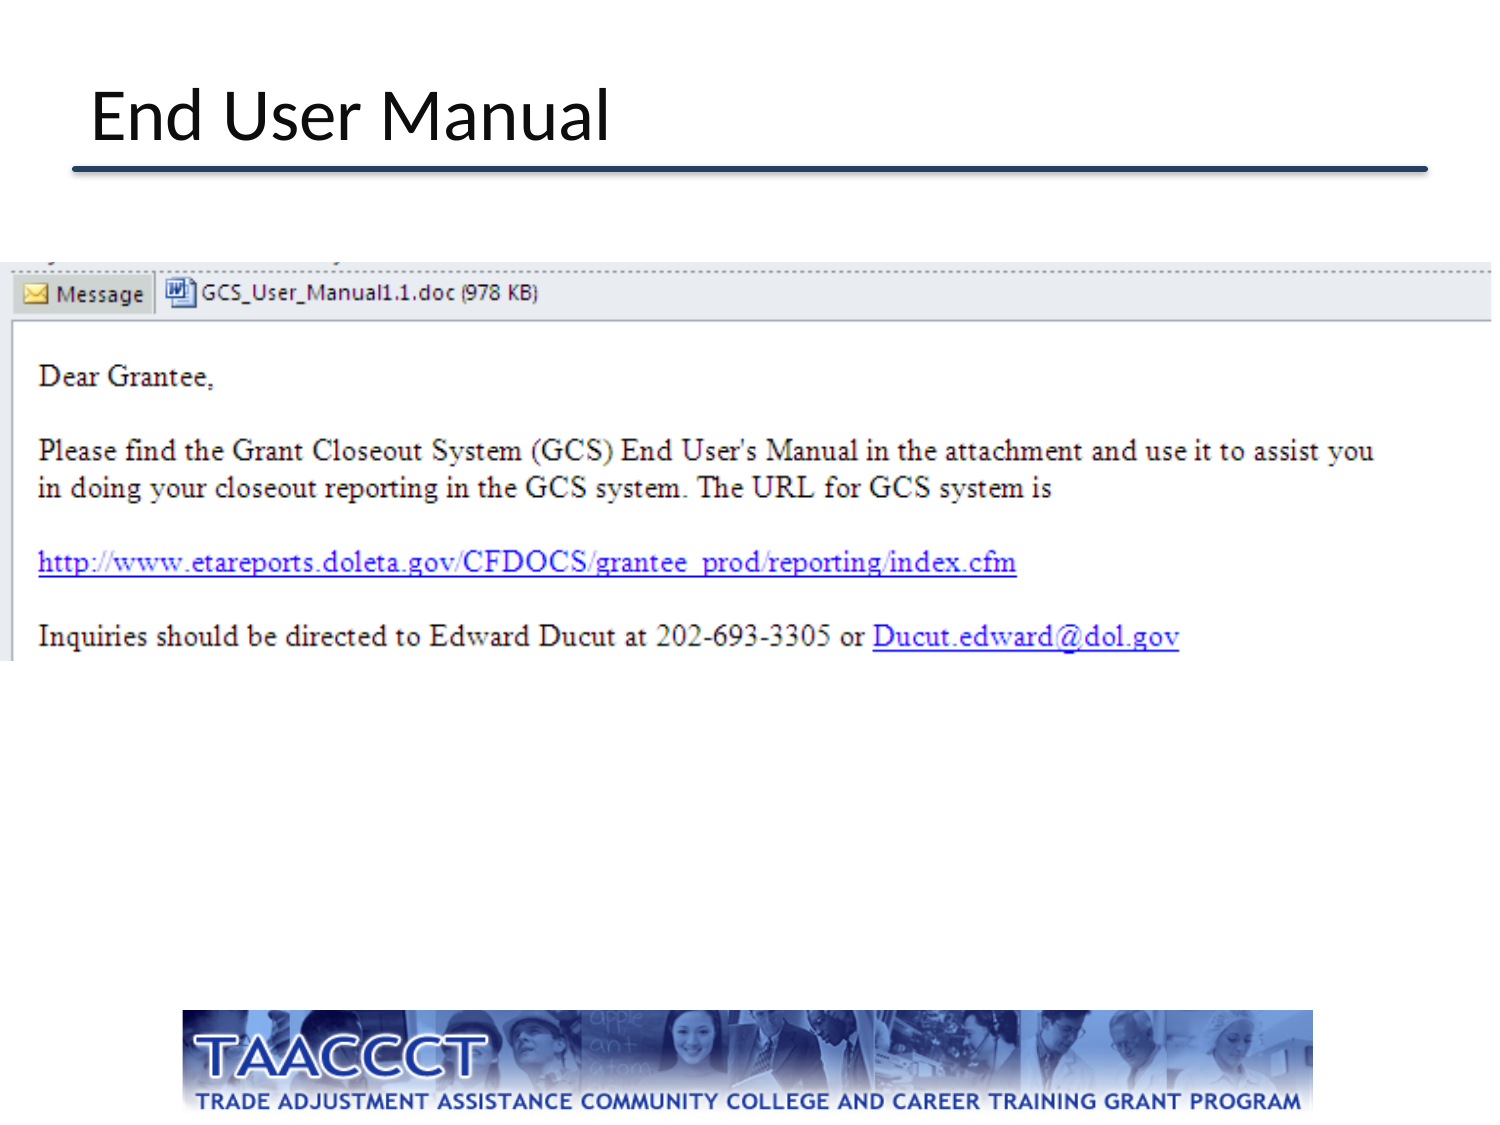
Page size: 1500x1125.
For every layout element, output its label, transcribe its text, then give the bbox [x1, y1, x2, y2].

title End User Manual [75, 45, 1425, 175]
picture [182, 1010, 1313, 1124]
picture [0, 262, 1492, 661]
